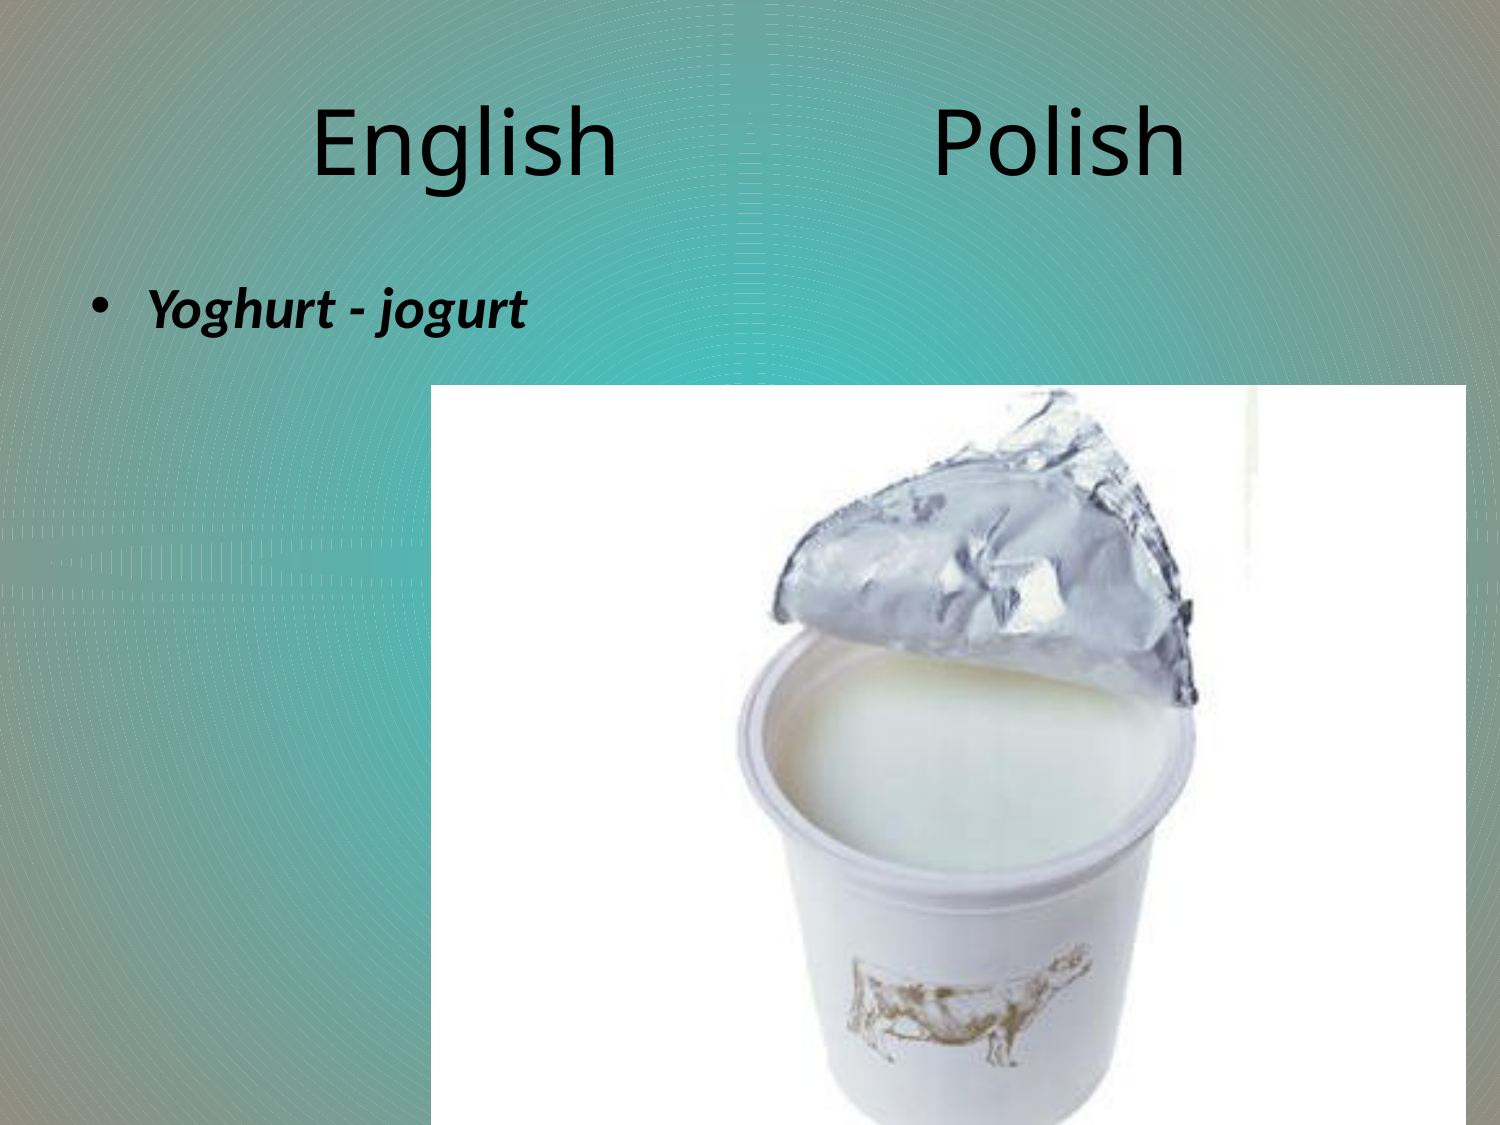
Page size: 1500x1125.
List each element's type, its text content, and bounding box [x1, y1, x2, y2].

list Yoghurt - jogurt [75, 262, 738, 1005]
title English Polish [75, 45, 1425, 233]
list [430, 385, 1466, 1125]
